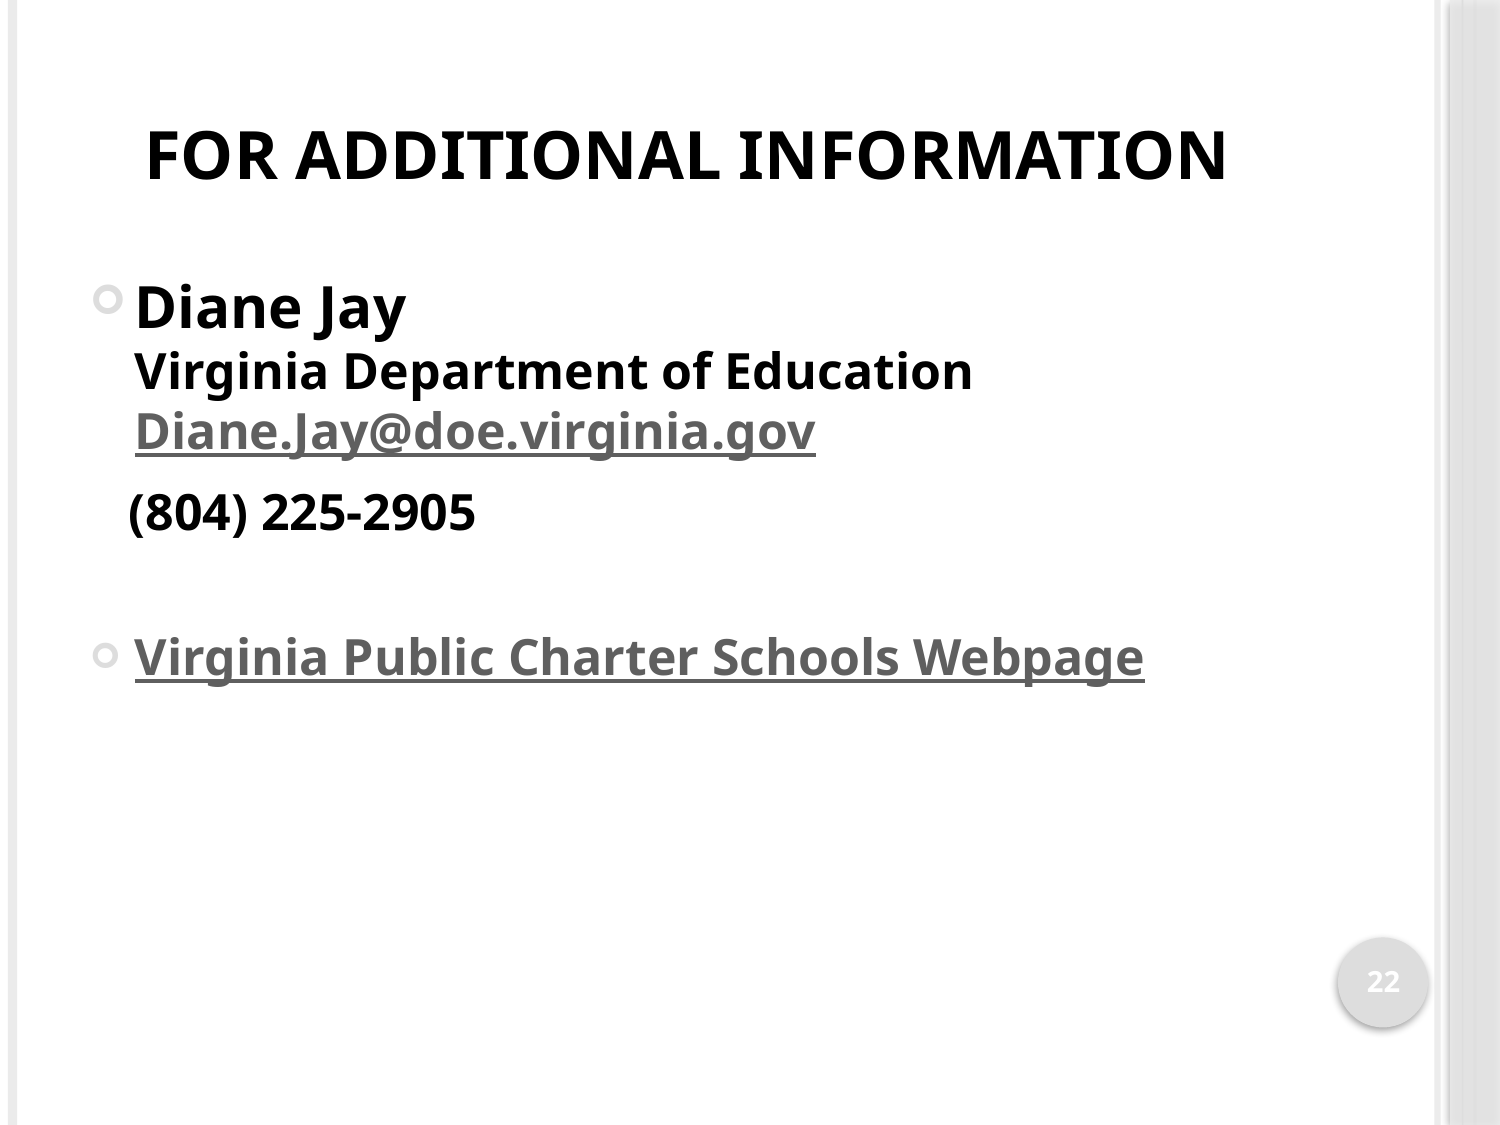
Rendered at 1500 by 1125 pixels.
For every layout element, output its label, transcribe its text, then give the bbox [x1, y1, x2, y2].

slide_number 22 [1333, 940, 1434, 1027]
list Diane Jay Virginia Department of Education Diane.Jay@doe.virginia.gov (804) 225-2905 Virginia Public Charter Schools Webpage Public Charter Schools Webpage Public Charter School Webpage [75, 262, 1300, 1062]
title For Additional Information [75, 45, 1300, 200]
